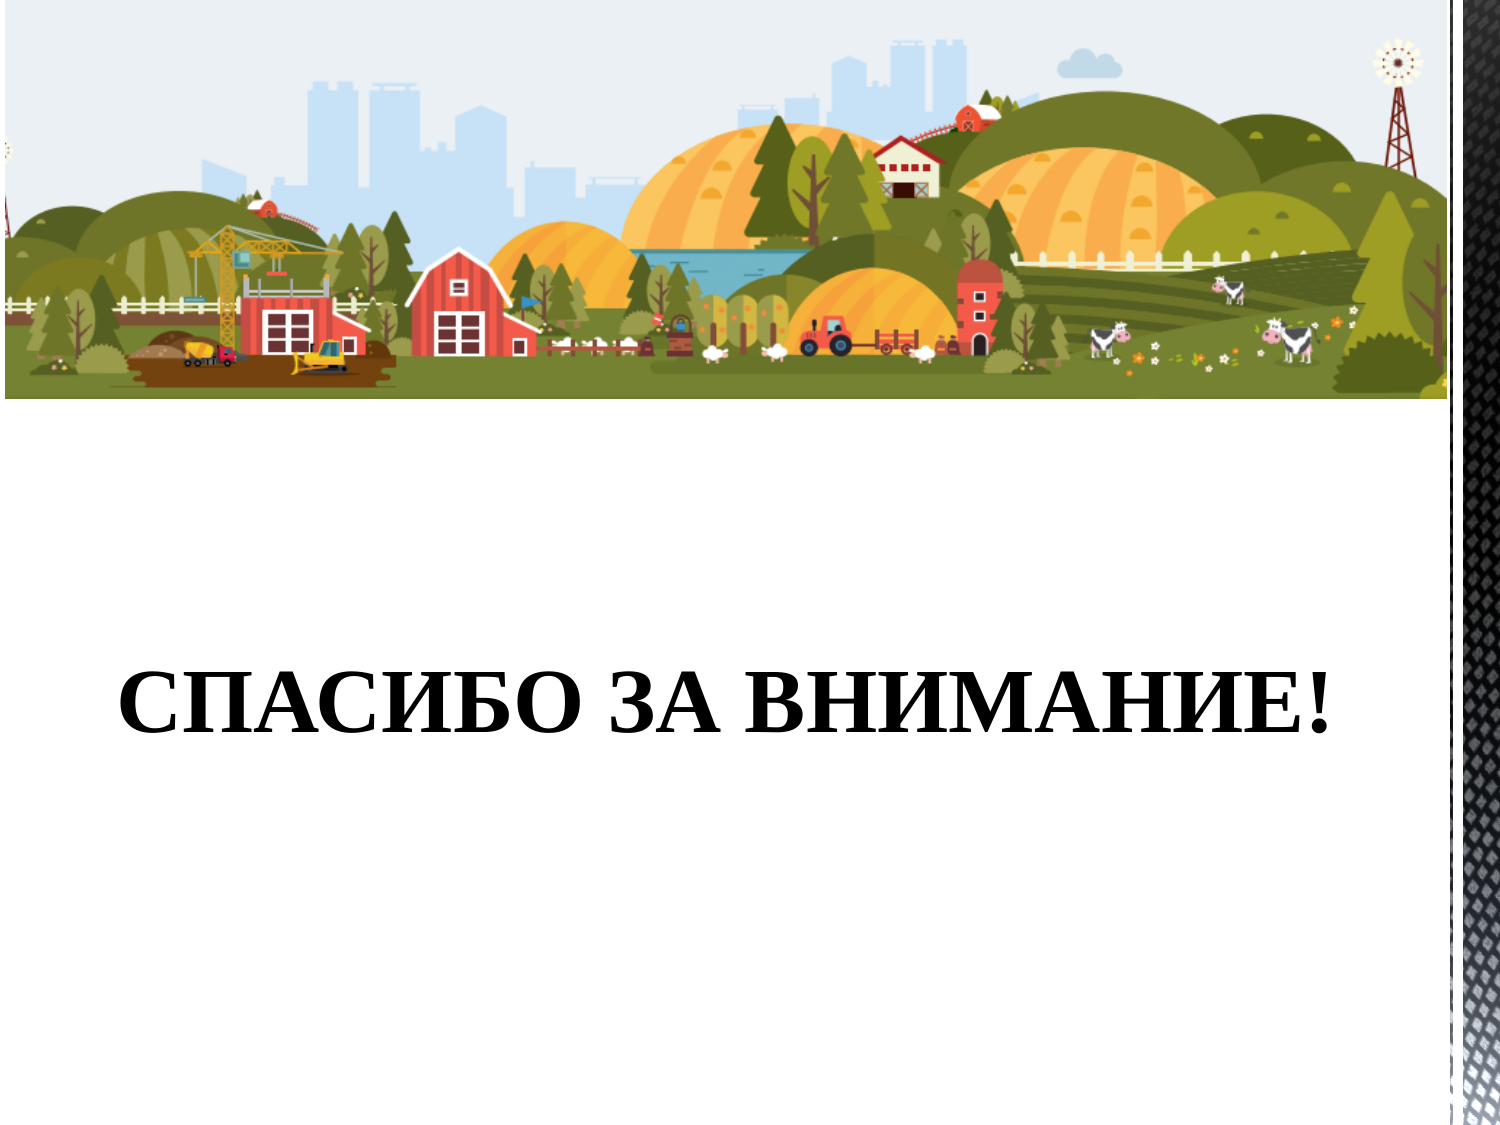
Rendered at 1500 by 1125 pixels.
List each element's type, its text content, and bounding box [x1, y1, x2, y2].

text_box СПАСИБО ЗА ВНИМАНИЕ! [58, 633, 1394, 759]
picture [5, 0, 1500, 1125]
